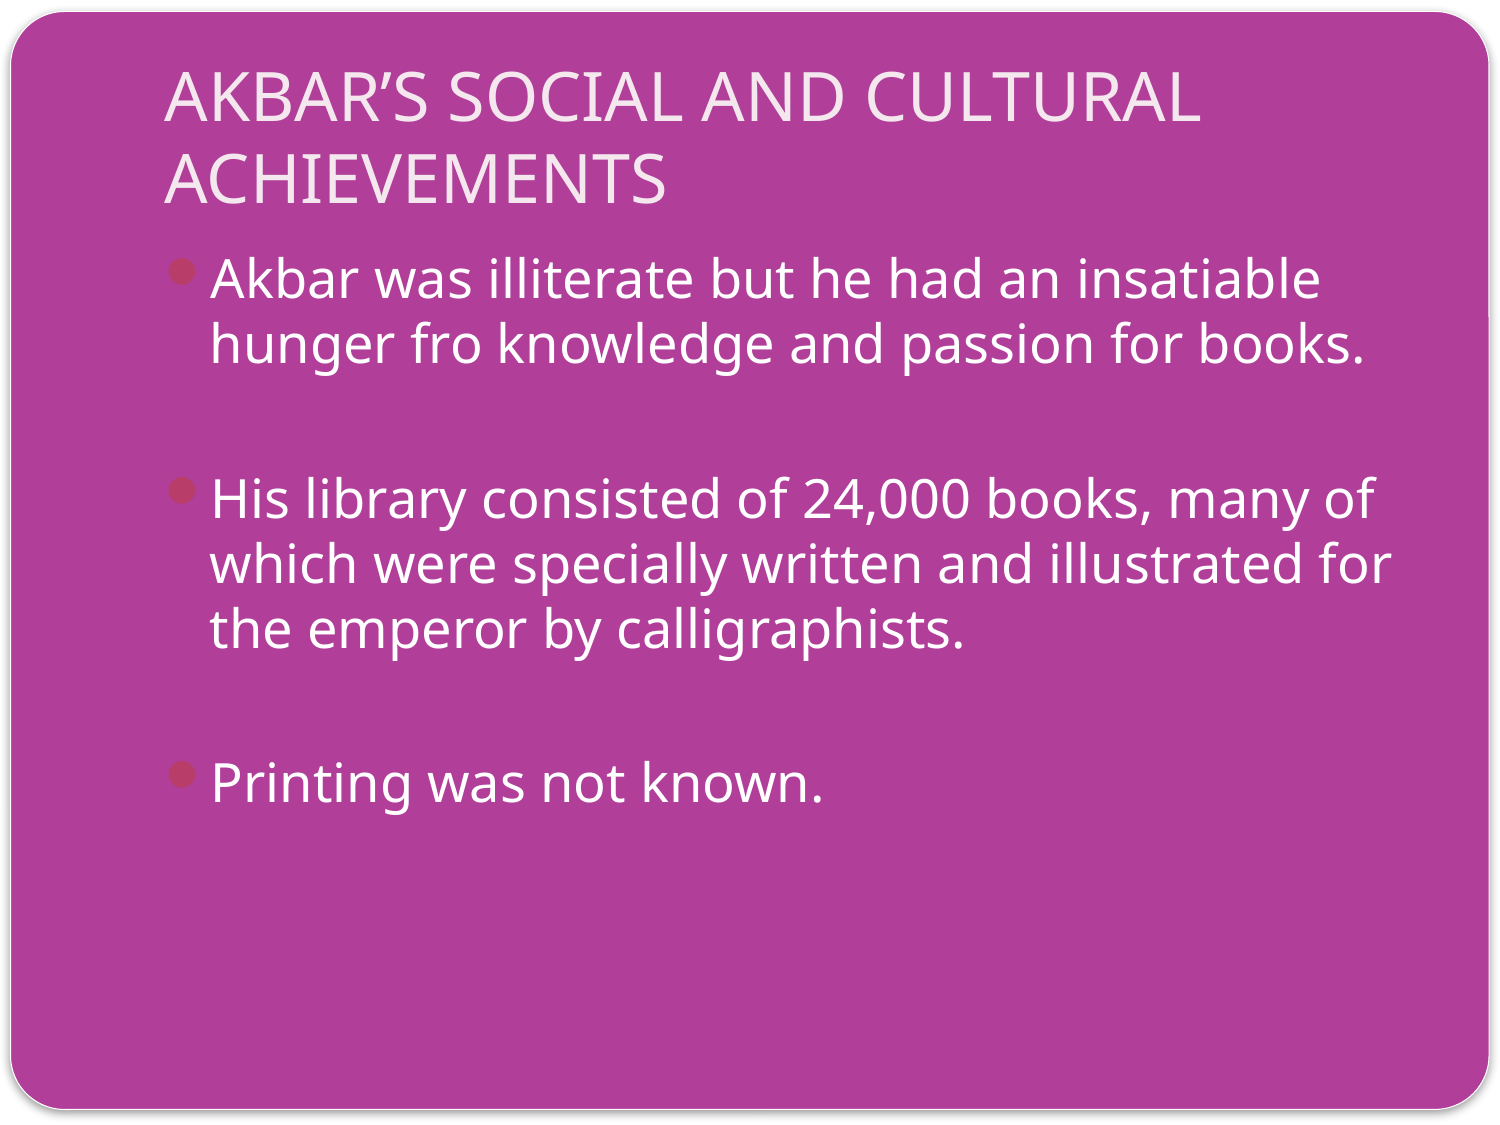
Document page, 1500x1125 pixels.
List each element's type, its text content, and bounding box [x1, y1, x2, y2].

title AKBAR’S SOCIAL AND CULTURAL ACHIEVEMENTS [150, 45, 1425, 233]
list Akbar was illiterate but he had an insatiable hunger fro knowledge and passion for books. His library consisted of 24,000 books, many of which were specially written and illustrated for the emperor by calligraphists. Printing was not known. [150, 237, 1425, 988]
